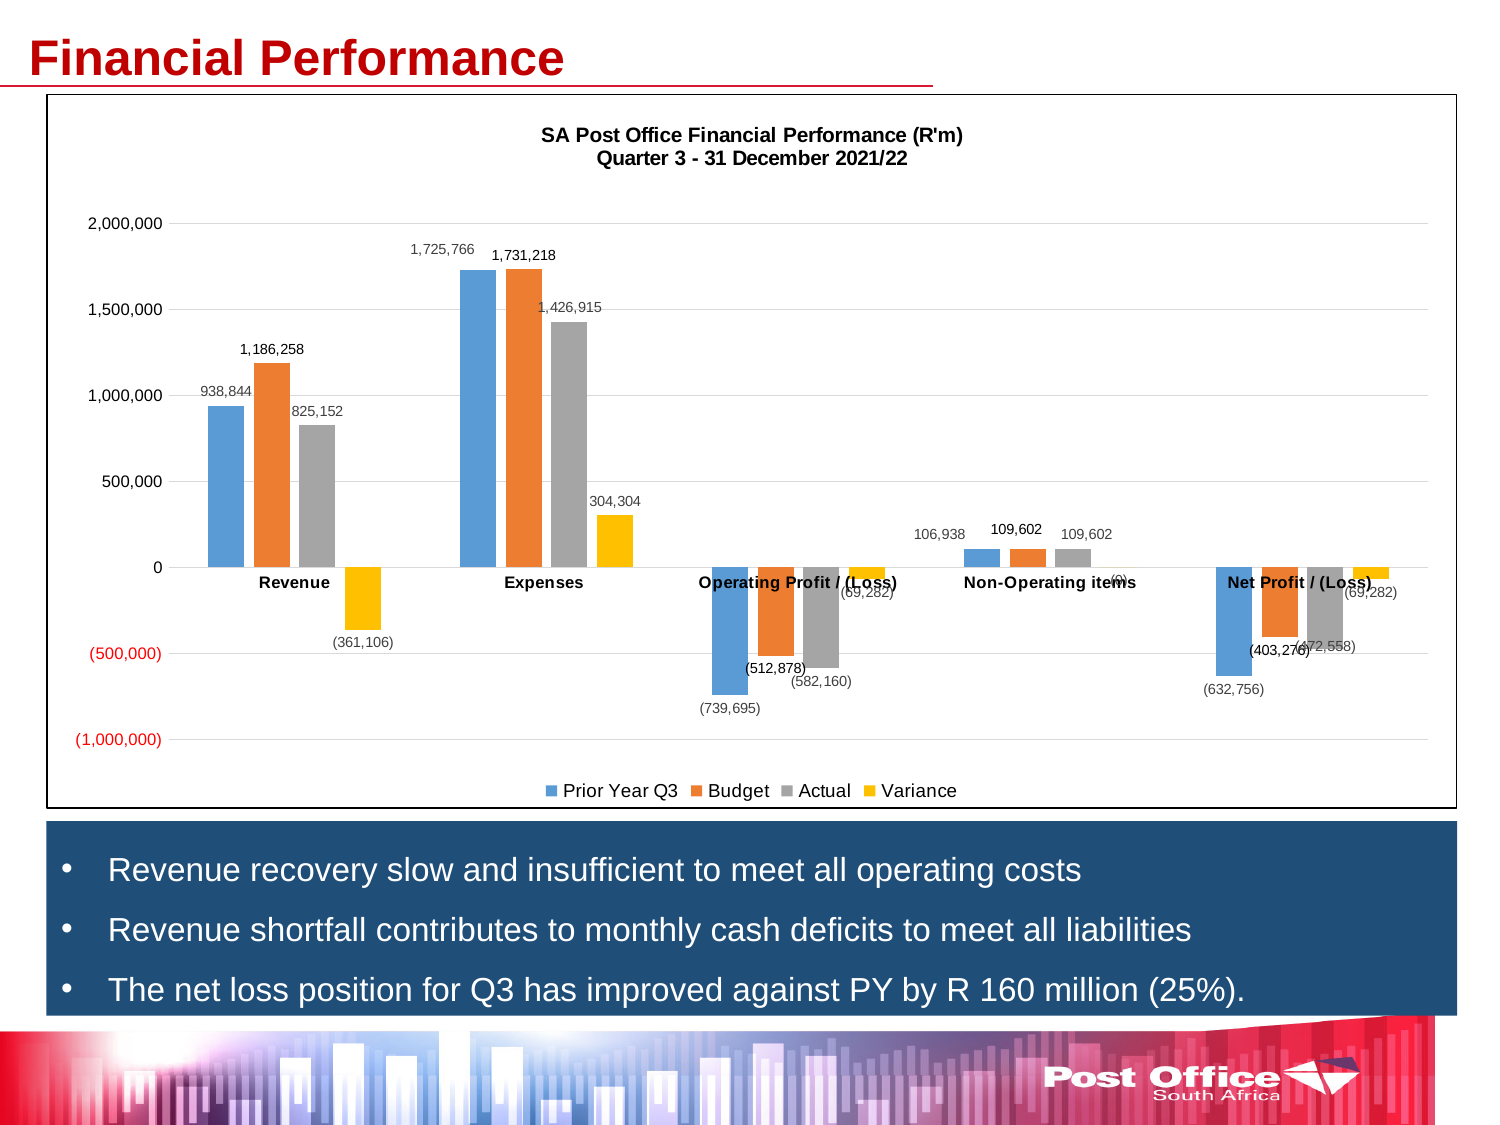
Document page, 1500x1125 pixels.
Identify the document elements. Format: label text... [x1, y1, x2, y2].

chart [46, 93, 1458, 809]
text_box Financial Performance [14, 18, 1202, 93]
picture [0, 1011, 1435, 1125]
text_box Revenue recovery slow and insufficient to meet all operating costs Revenue shortfall contributes to monthly cash deficits to meet all liabilities The net loss position for Q3 has improved against PY by R 160 million (25%). [46, 821, 1458, 1016]
